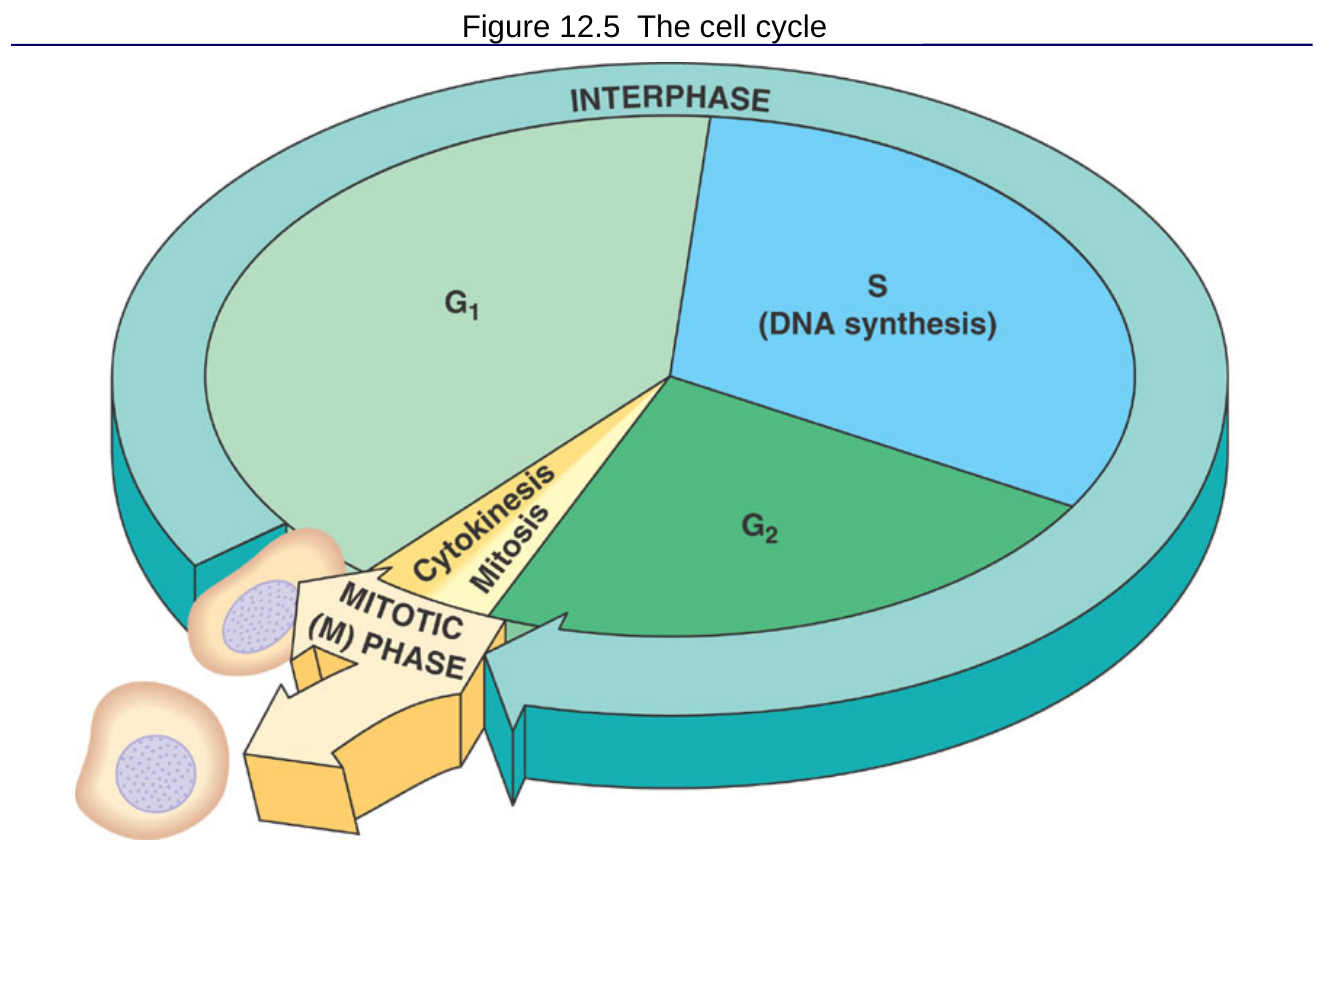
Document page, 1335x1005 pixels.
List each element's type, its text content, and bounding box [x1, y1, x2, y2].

title Figure 12.5 The cell cycle [0, 0, 1291, 67]
picture [74, 62, 1238, 841]
